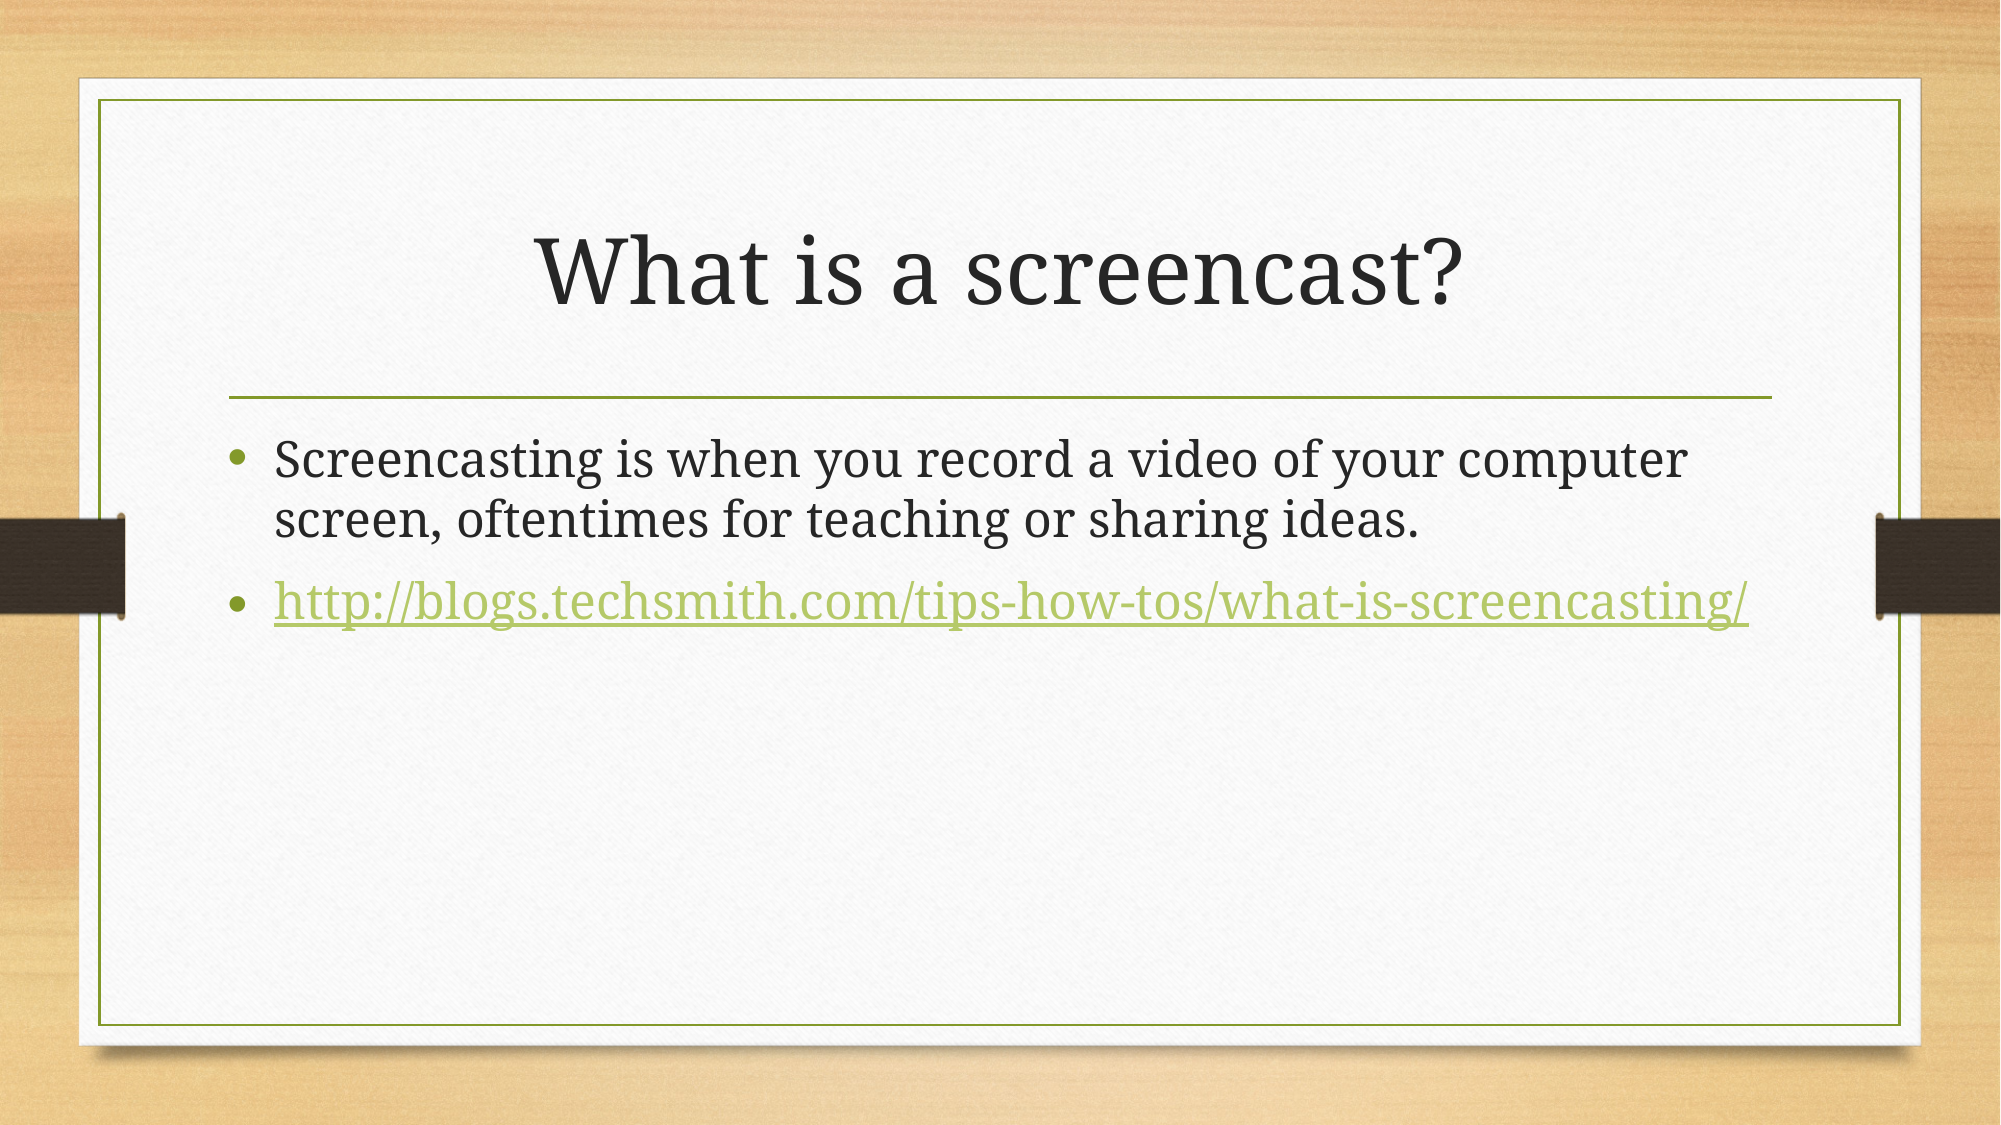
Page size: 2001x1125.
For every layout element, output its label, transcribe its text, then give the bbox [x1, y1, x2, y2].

picture [0, 0, 2001, 1125]
list Screencasting is when you record a video of your computer screen, oftentimes for teaching or sharing ideas. http://blogs.techsmith.com/tips-how-tos/what-is-screencasting/ [212, 419, 1788, 964]
title What is a screencast? [212, 161, 1788, 375]
